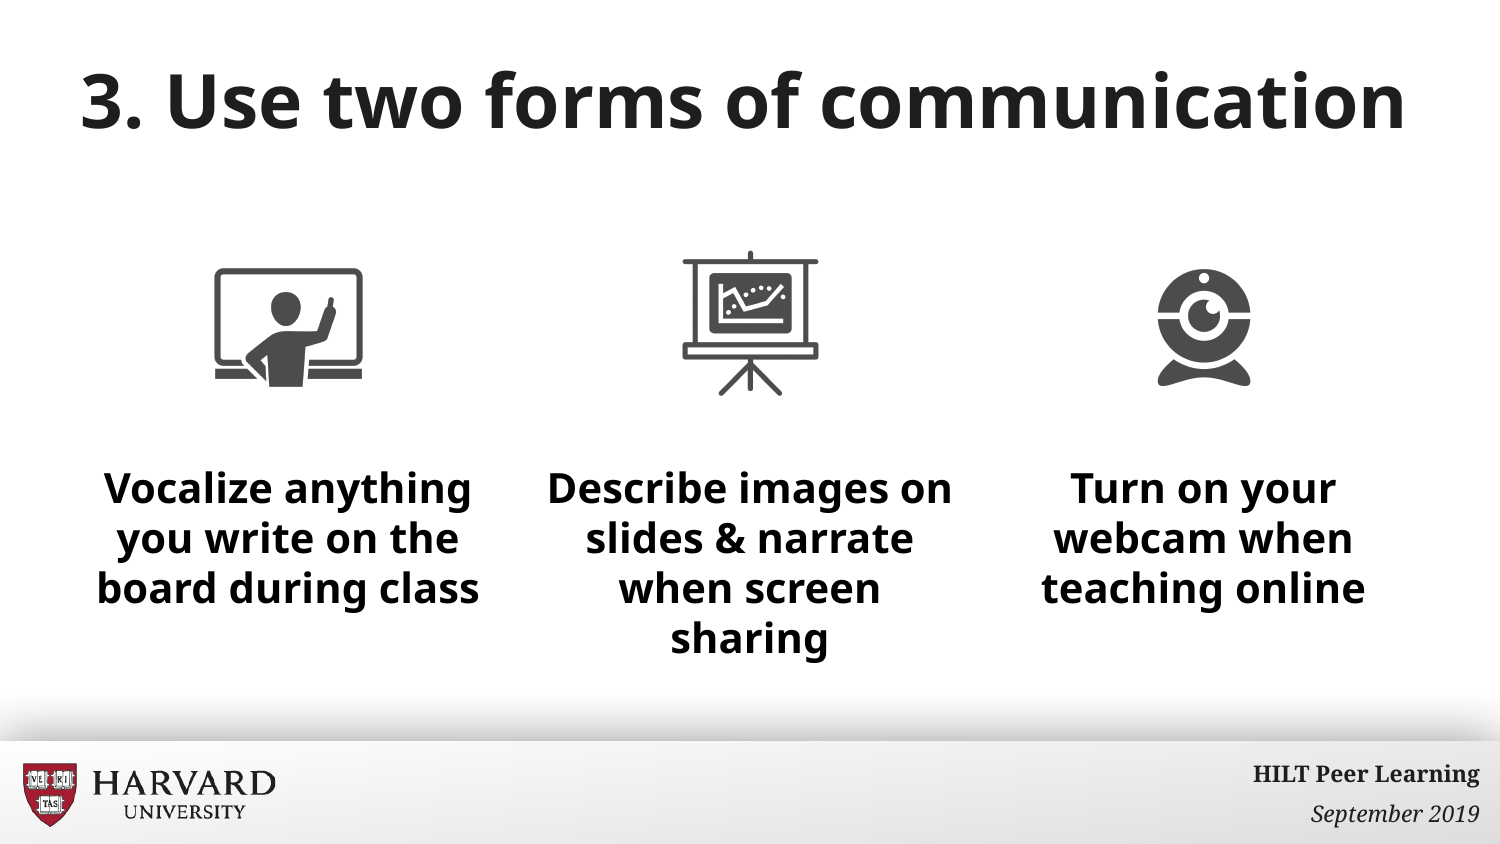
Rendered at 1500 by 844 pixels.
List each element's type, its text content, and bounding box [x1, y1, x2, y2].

title 3. Use two forms of communication [75, 33, 1425, 175]
picture [1116, 240, 1291, 415]
text_box Turn on your webcam when teaching online [987, 447, 1421, 634]
picture [597, 176, 900, 479]
picture [14, 749, 284, 840]
text_box Describe images on slides & narrate when screen sharing [523, 447, 977, 634]
text_box Vocalize anything you write on the board during class [63, 447, 513, 634]
picture [175, 215, 401, 440]
